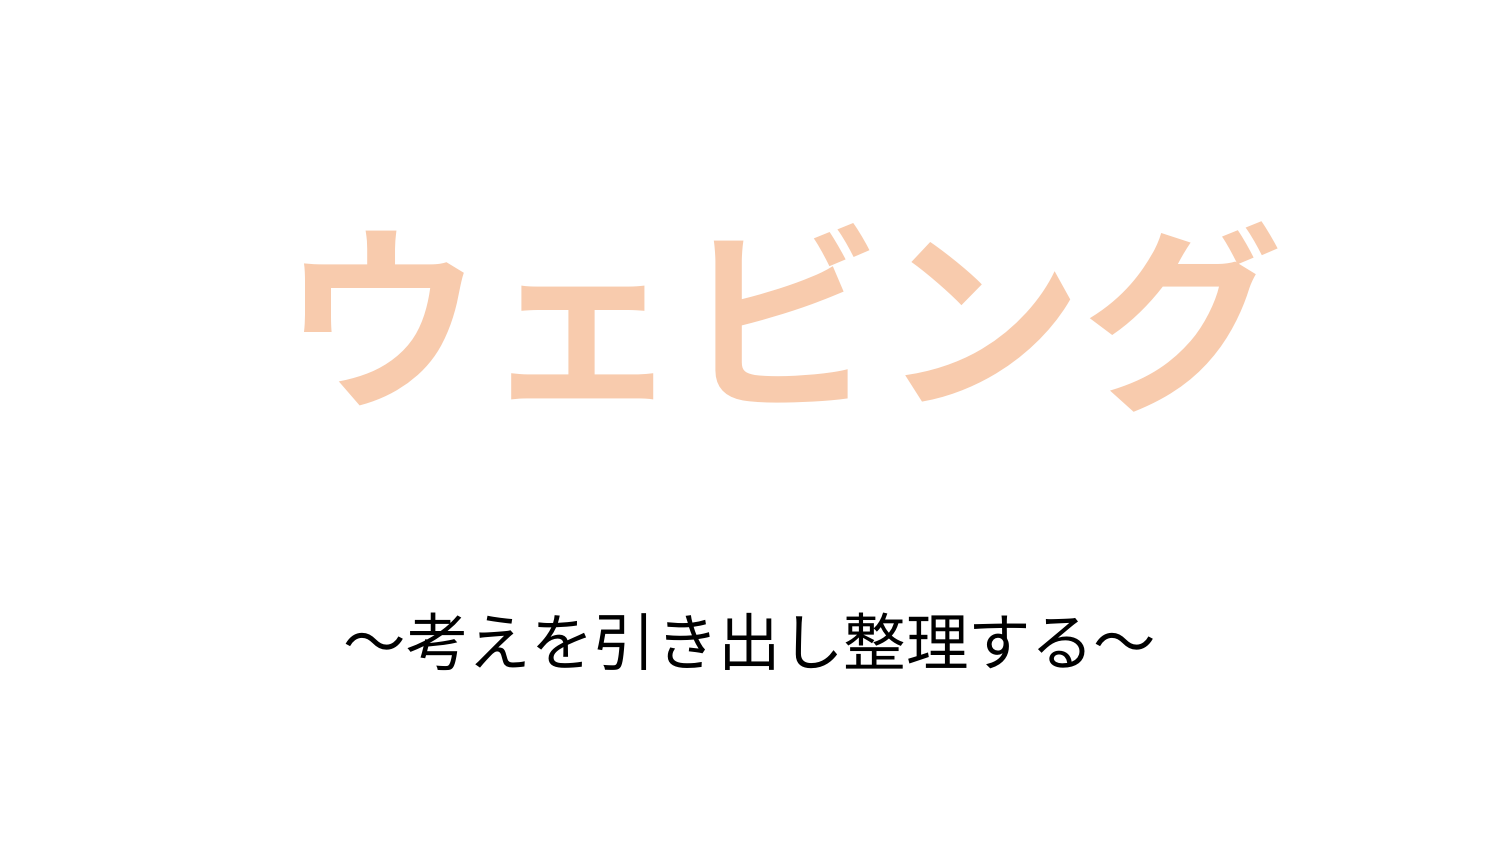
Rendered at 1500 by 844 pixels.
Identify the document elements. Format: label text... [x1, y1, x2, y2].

title ウェビング [215, 164, 1349, 444]
subtitle ～考えを引き出し整理する～ [187, 515, 1313, 719]
